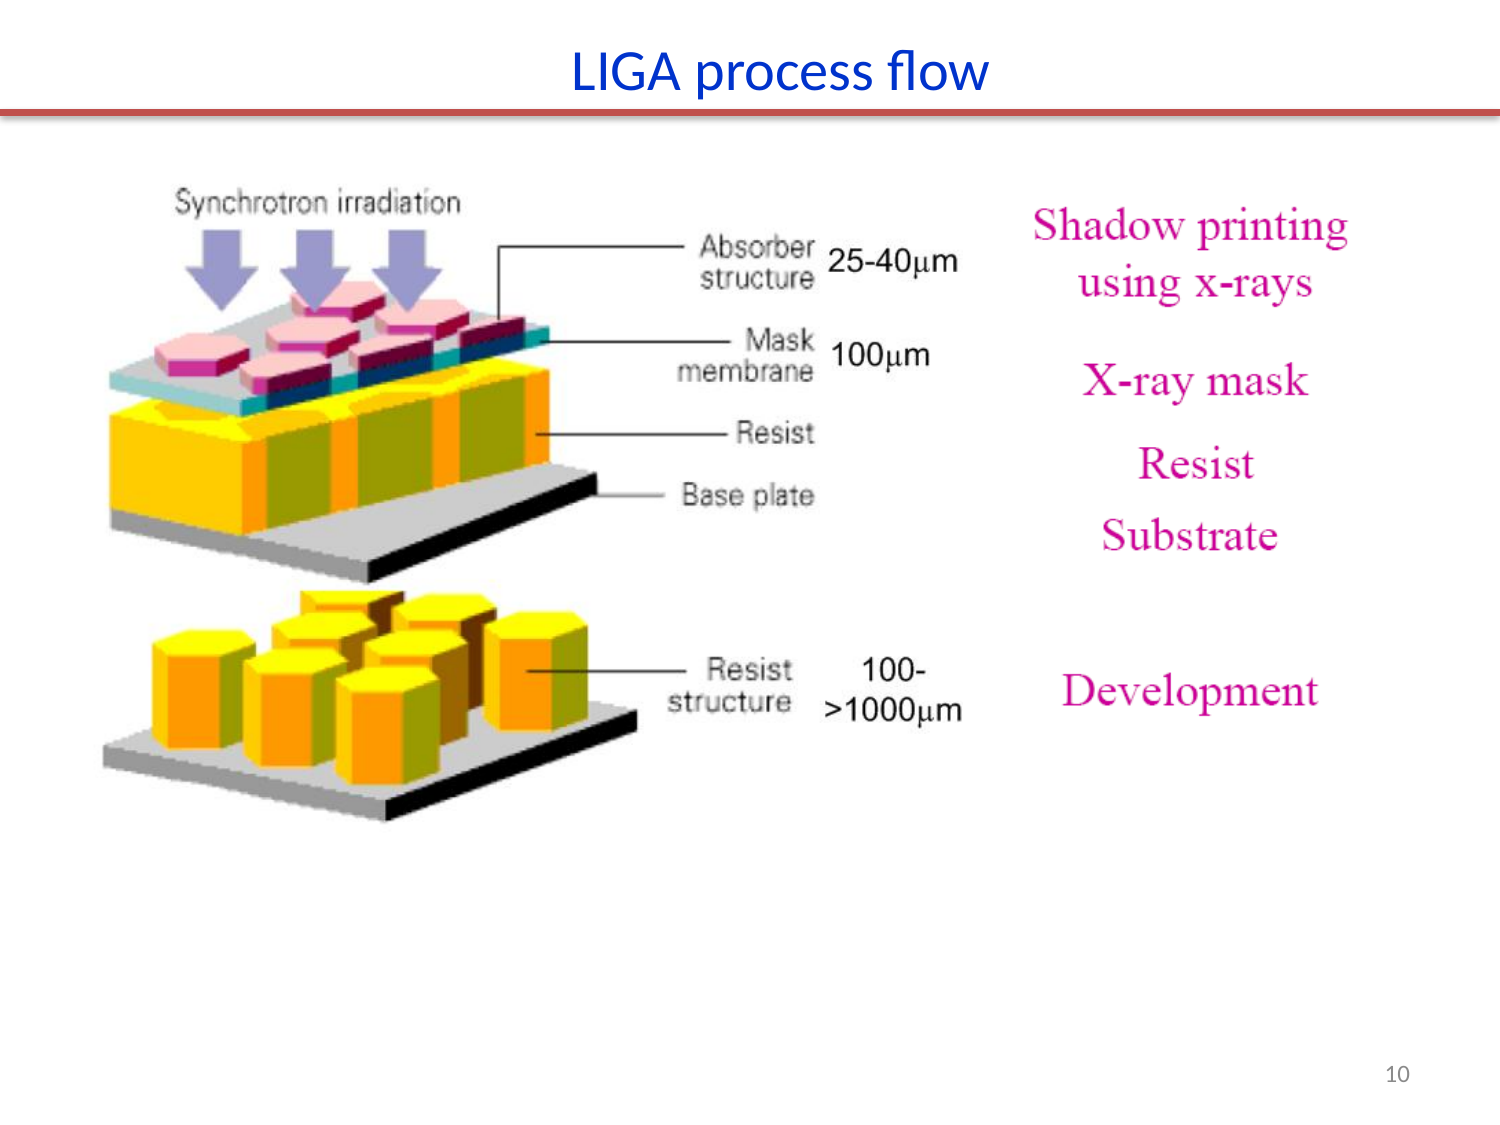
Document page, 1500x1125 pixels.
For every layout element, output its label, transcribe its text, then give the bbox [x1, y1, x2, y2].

picture [974, 149, 1398, 844]
slide_number 10 [1074, 1042, 1425, 1103]
picture [61, 162, 964, 845]
text_box LIGA process flow [524, 24, 1038, 108]
